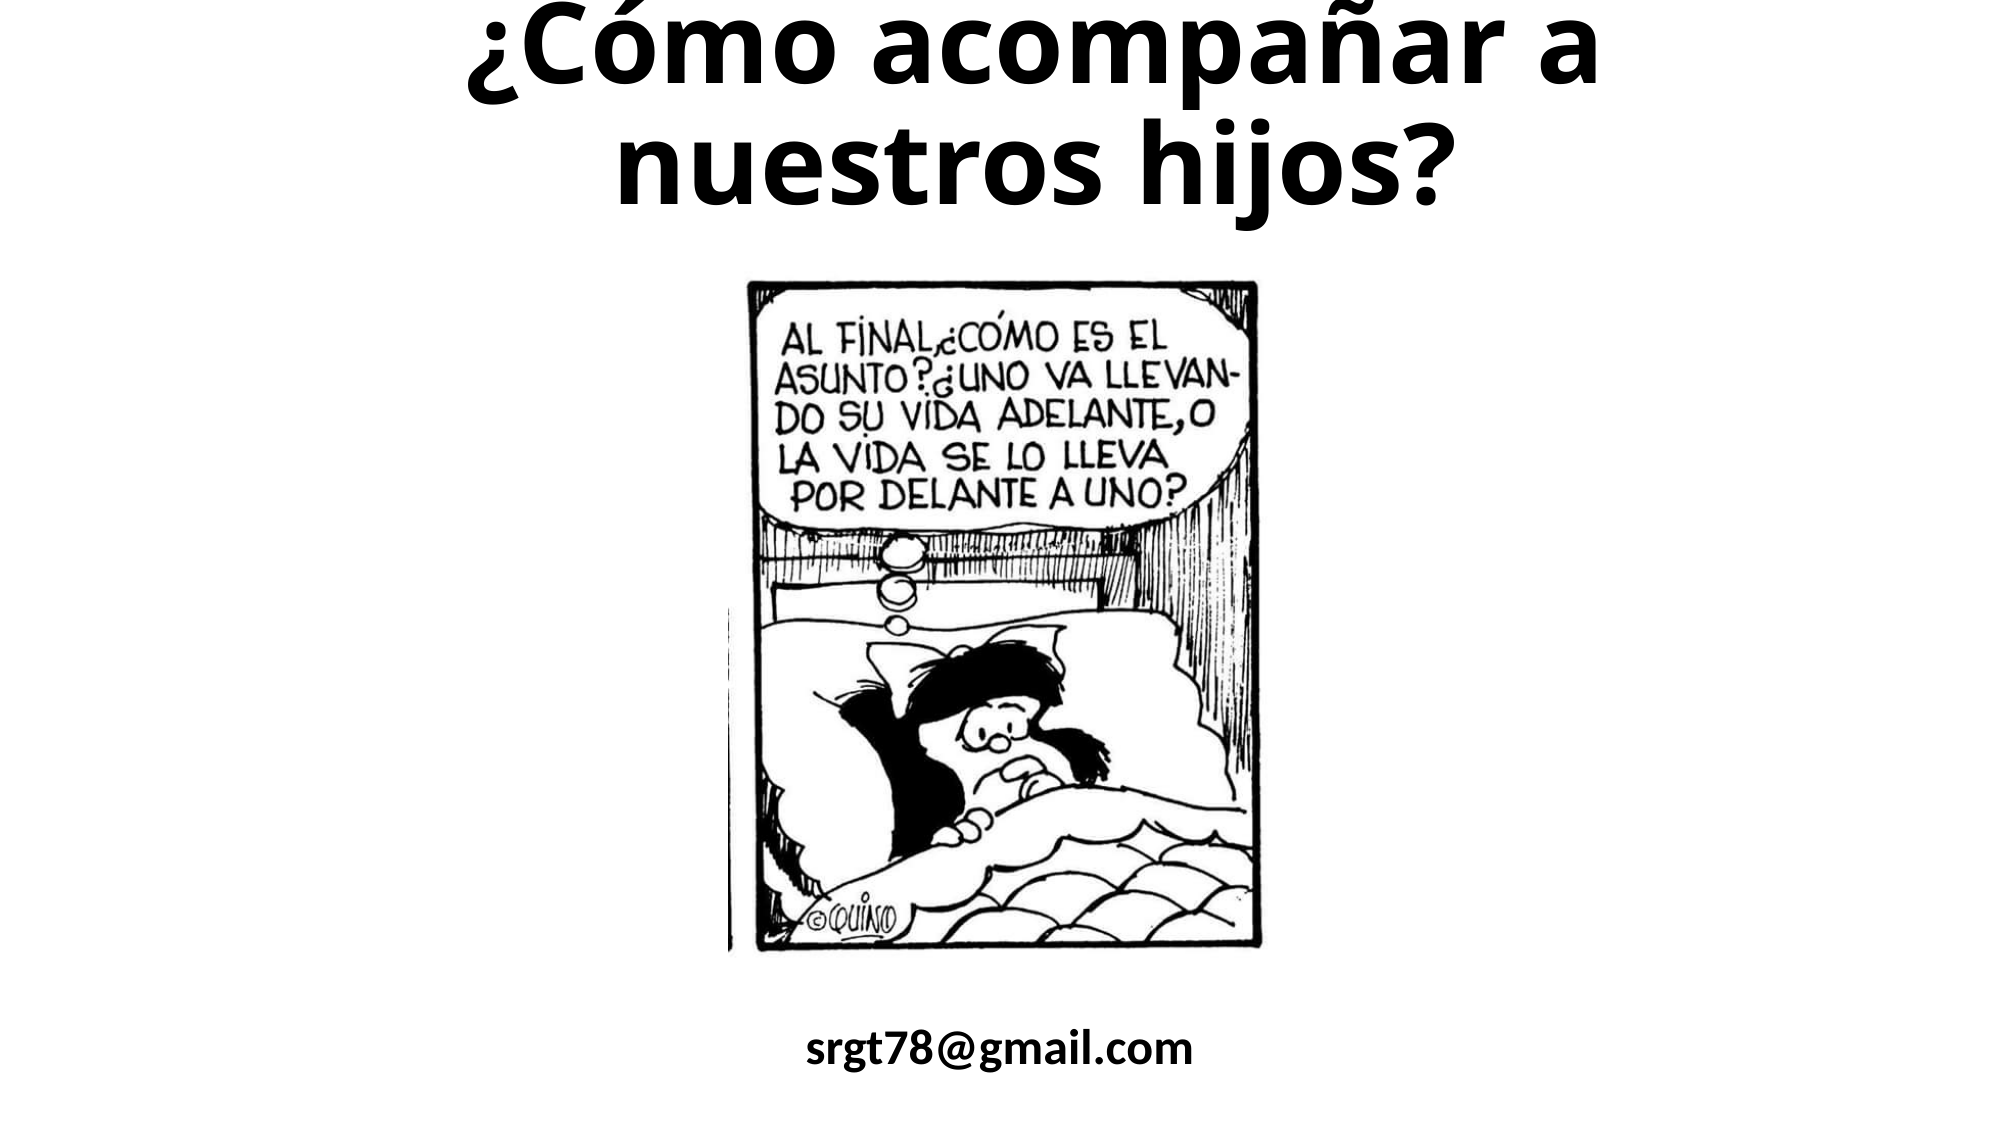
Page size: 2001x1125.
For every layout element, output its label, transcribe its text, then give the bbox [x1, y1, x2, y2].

picture [728, 247, 1290, 982]
title ¿Cómo acompañar a nuestros hijos? [195, 0, 1875, 237]
subtitle srgt78@gmail.com [249, 1013, 1750, 1125]
